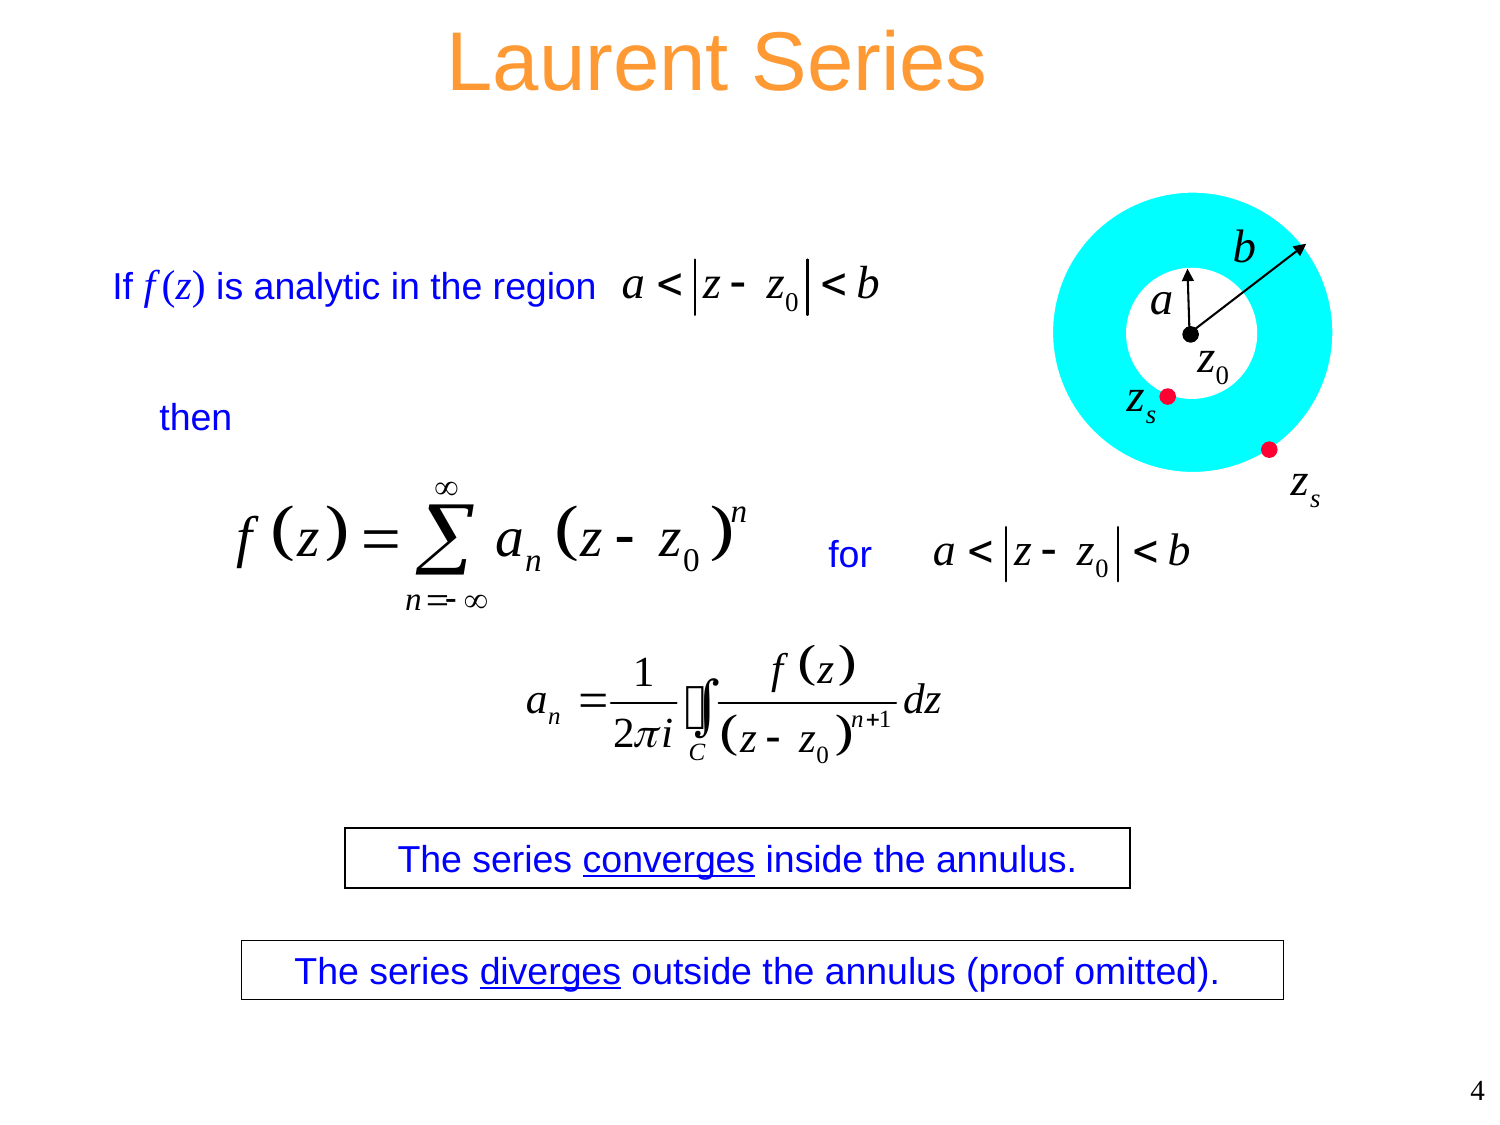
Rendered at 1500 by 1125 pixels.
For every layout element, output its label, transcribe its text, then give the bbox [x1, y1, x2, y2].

text_box then [144, 385, 254, 446]
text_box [518, 636, 952, 779]
text_box for [813, 522, 888, 582]
text_box The series diverges outside the annulus (proof omitted). [241, 940, 1284, 1000]
text_box The series converges inside the annulus. [345, 828, 1130, 888]
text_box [1051, 191, 1334, 520]
text_box If f (z) is analytic in the region [97, 250, 609, 316]
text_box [924, 514, 1200, 594]
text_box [214, 458, 762, 626]
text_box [613, 247, 899, 328]
text_box Laurent Series [379, 0, 1056, 115]
slide_number 4 [1187, 1064, 1500, 1125]
